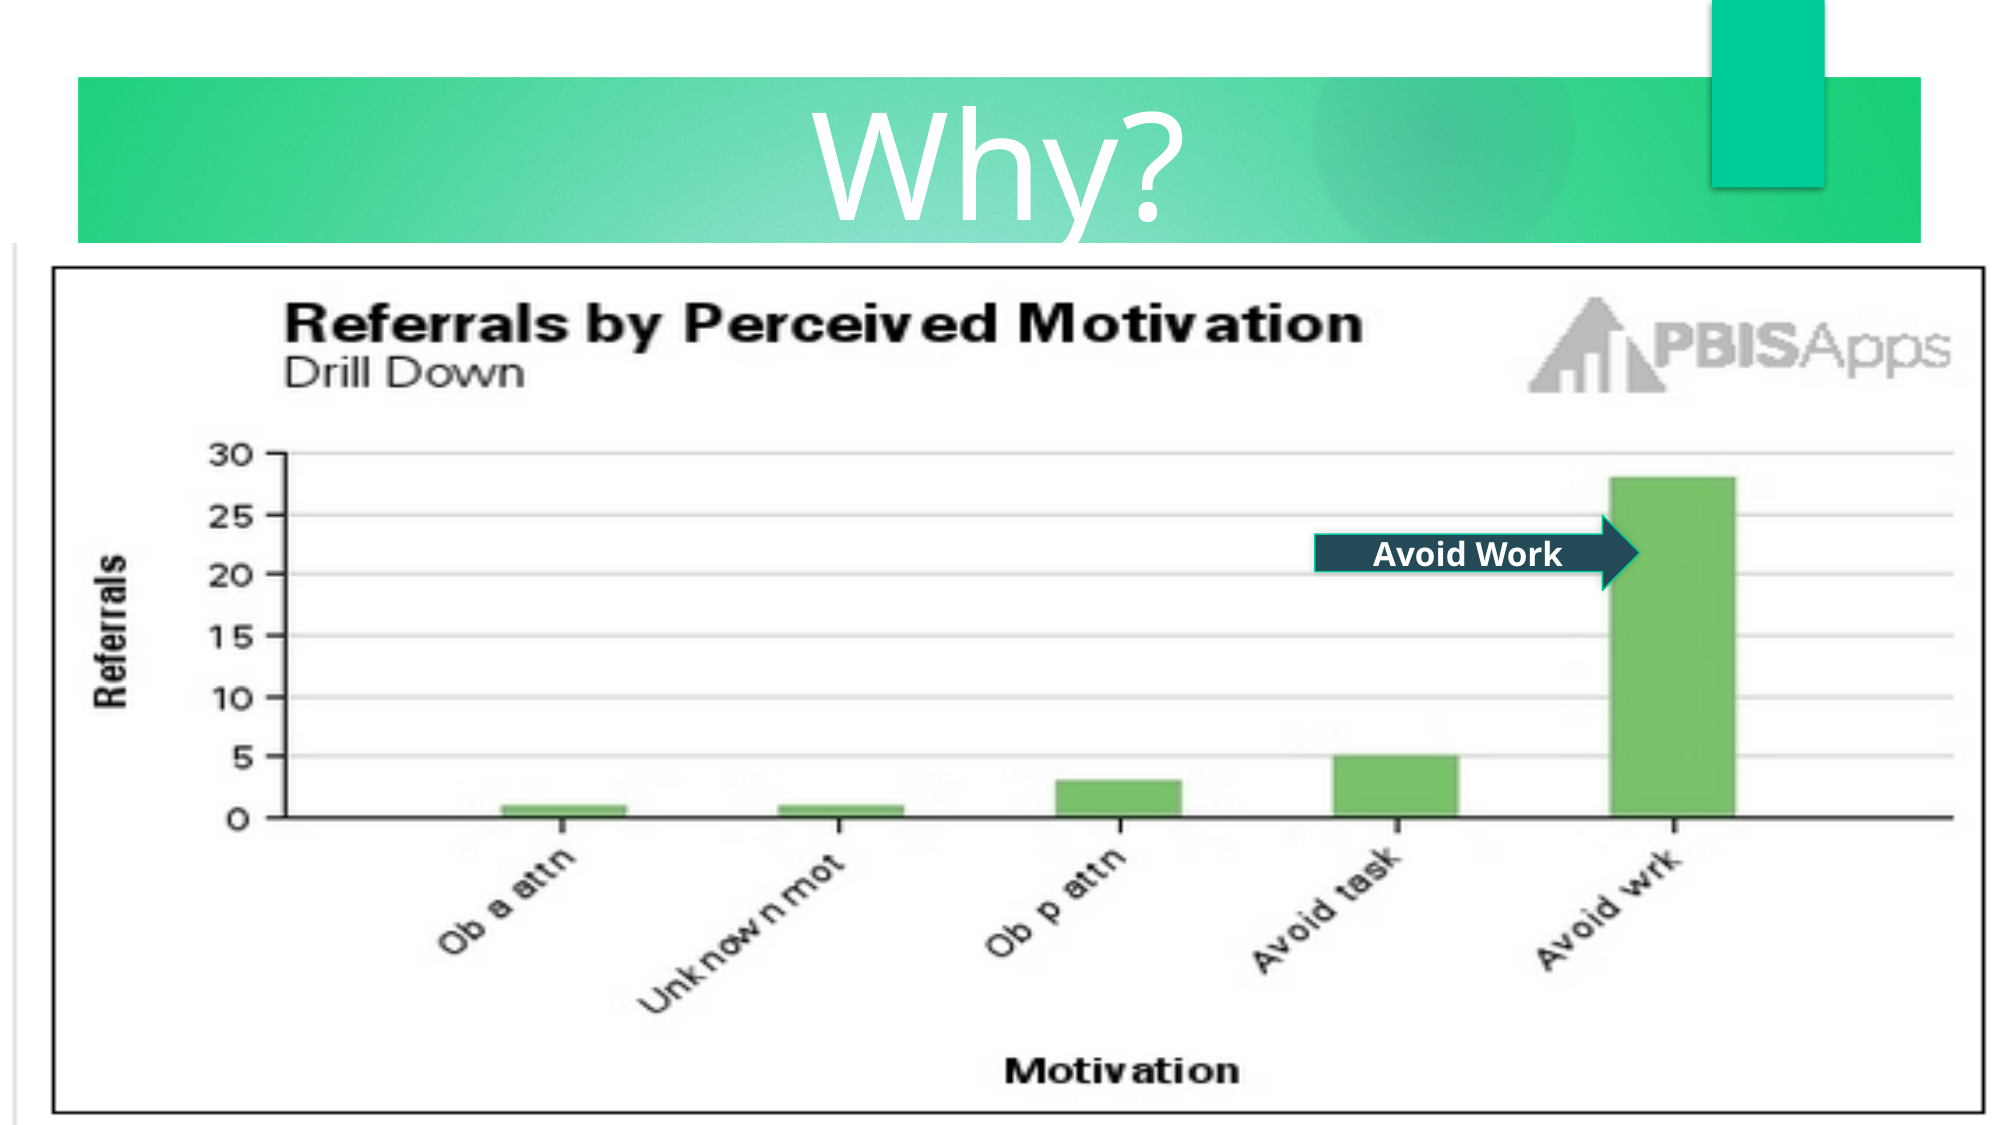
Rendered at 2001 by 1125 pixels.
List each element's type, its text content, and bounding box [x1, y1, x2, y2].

text_box Why? [119, 63, 1879, 190]
picture [0, 243, 2001, 1125]
